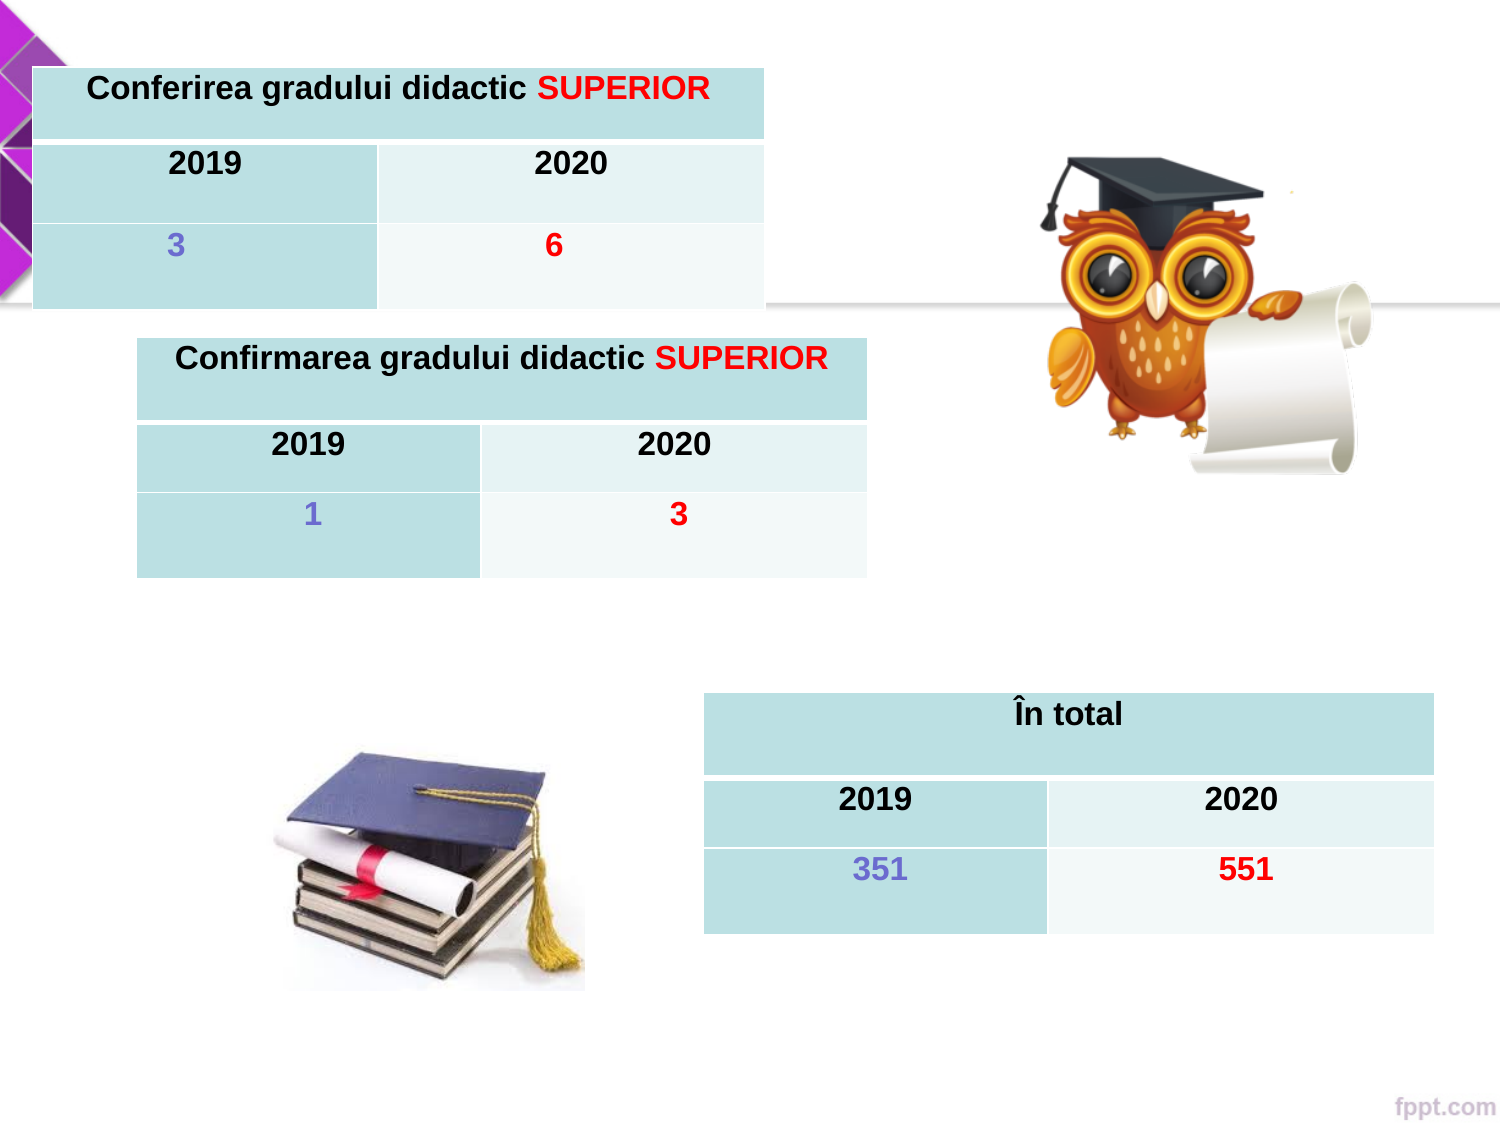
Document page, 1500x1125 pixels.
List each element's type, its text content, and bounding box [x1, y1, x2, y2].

table_cell 3 [482, 493, 867, 578]
picture [0, 0, 1500, 1125]
table_cell 2019 [33, 145, 377, 223]
table_header Conferirea gradului didactic SUPERIOR [33, 68, 764, 139]
table_cell 2019 [704, 781, 1047, 847]
table_cell 2020 [379, 145, 764, 223]
table_cell 2020 [1049, 781, 1434, 847]
table_cell 6 [379, 224, 764, 309]
table_header În total [704, 693, 1434, 775]
table_cell 2019 [137, 425, 480, 492]
table_cell 351 [704, 849, 1047, 934]
table_header Confirmarea gradului didactic SUPERIOR [137, 338, 867, 420]
table_cell 2020 [482, 425, 867, 492]
table_cell 551 [1049, 849, 1434, 934]
table_cell 1 [137, 493, 480, 578]
table_cell 3 [33, 224, 377, 309]
